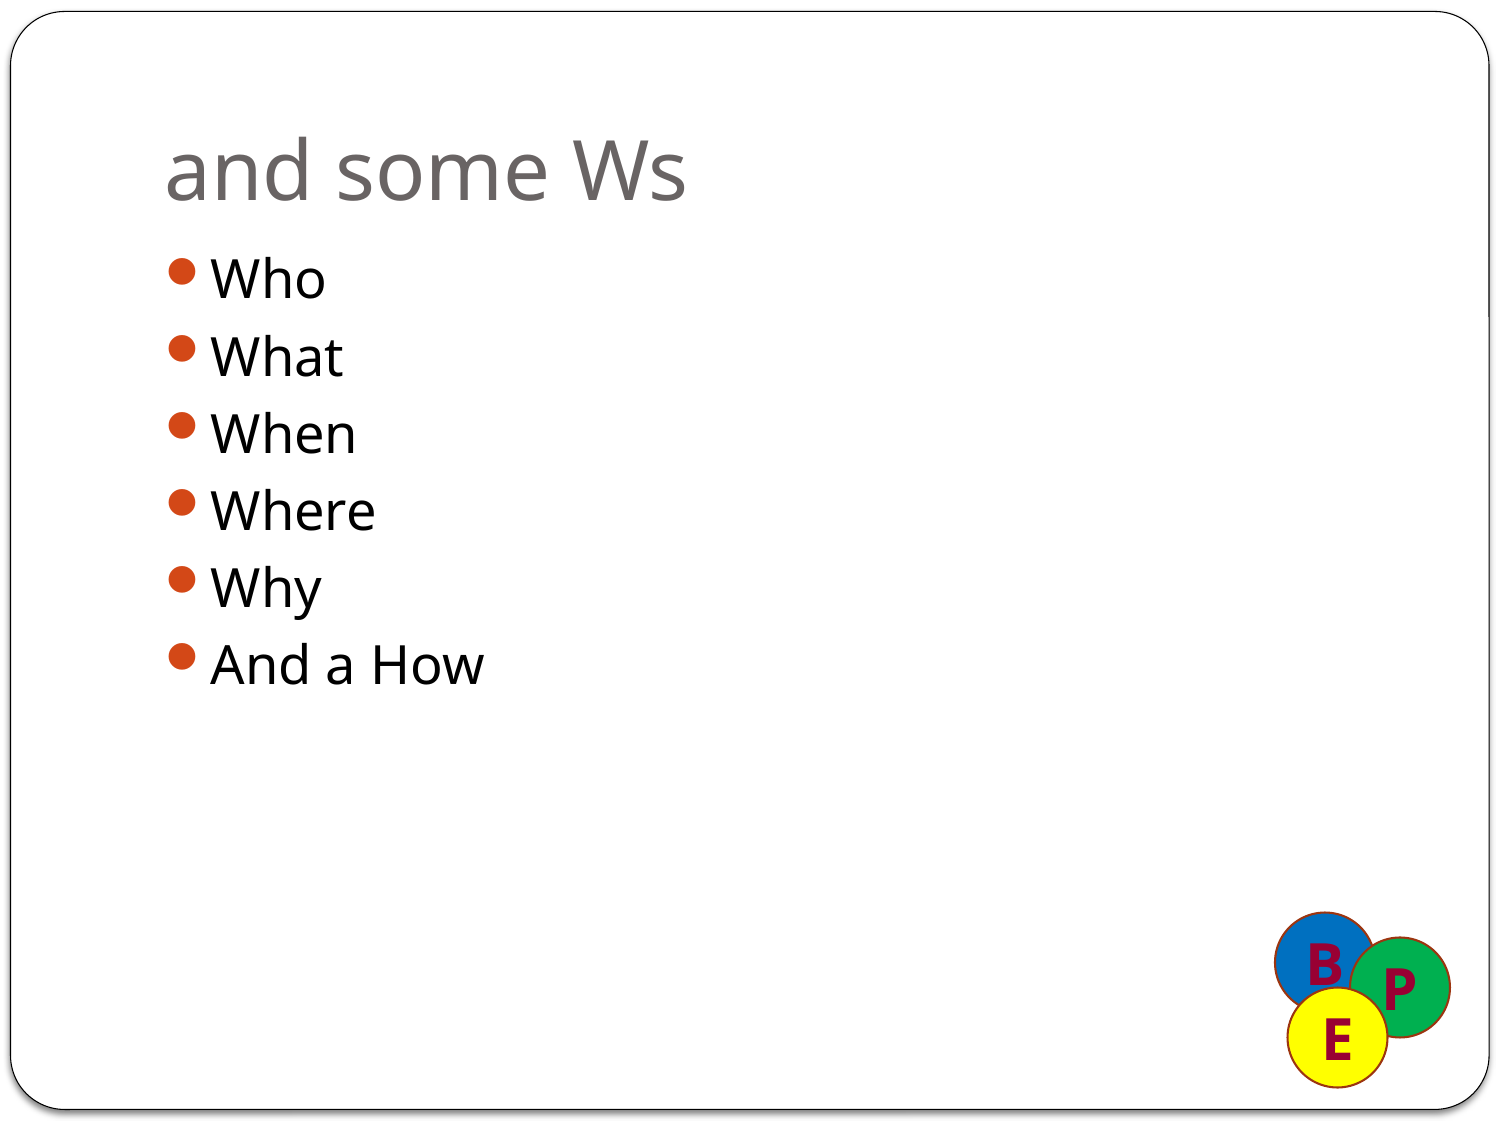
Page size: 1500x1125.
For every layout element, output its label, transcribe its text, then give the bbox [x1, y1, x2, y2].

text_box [1274, 912, 1451, 1088]
title and some Ws [150, 45, 1425, 233]
list Who What When Where Why And a How [150, 237, 1425, 988]
